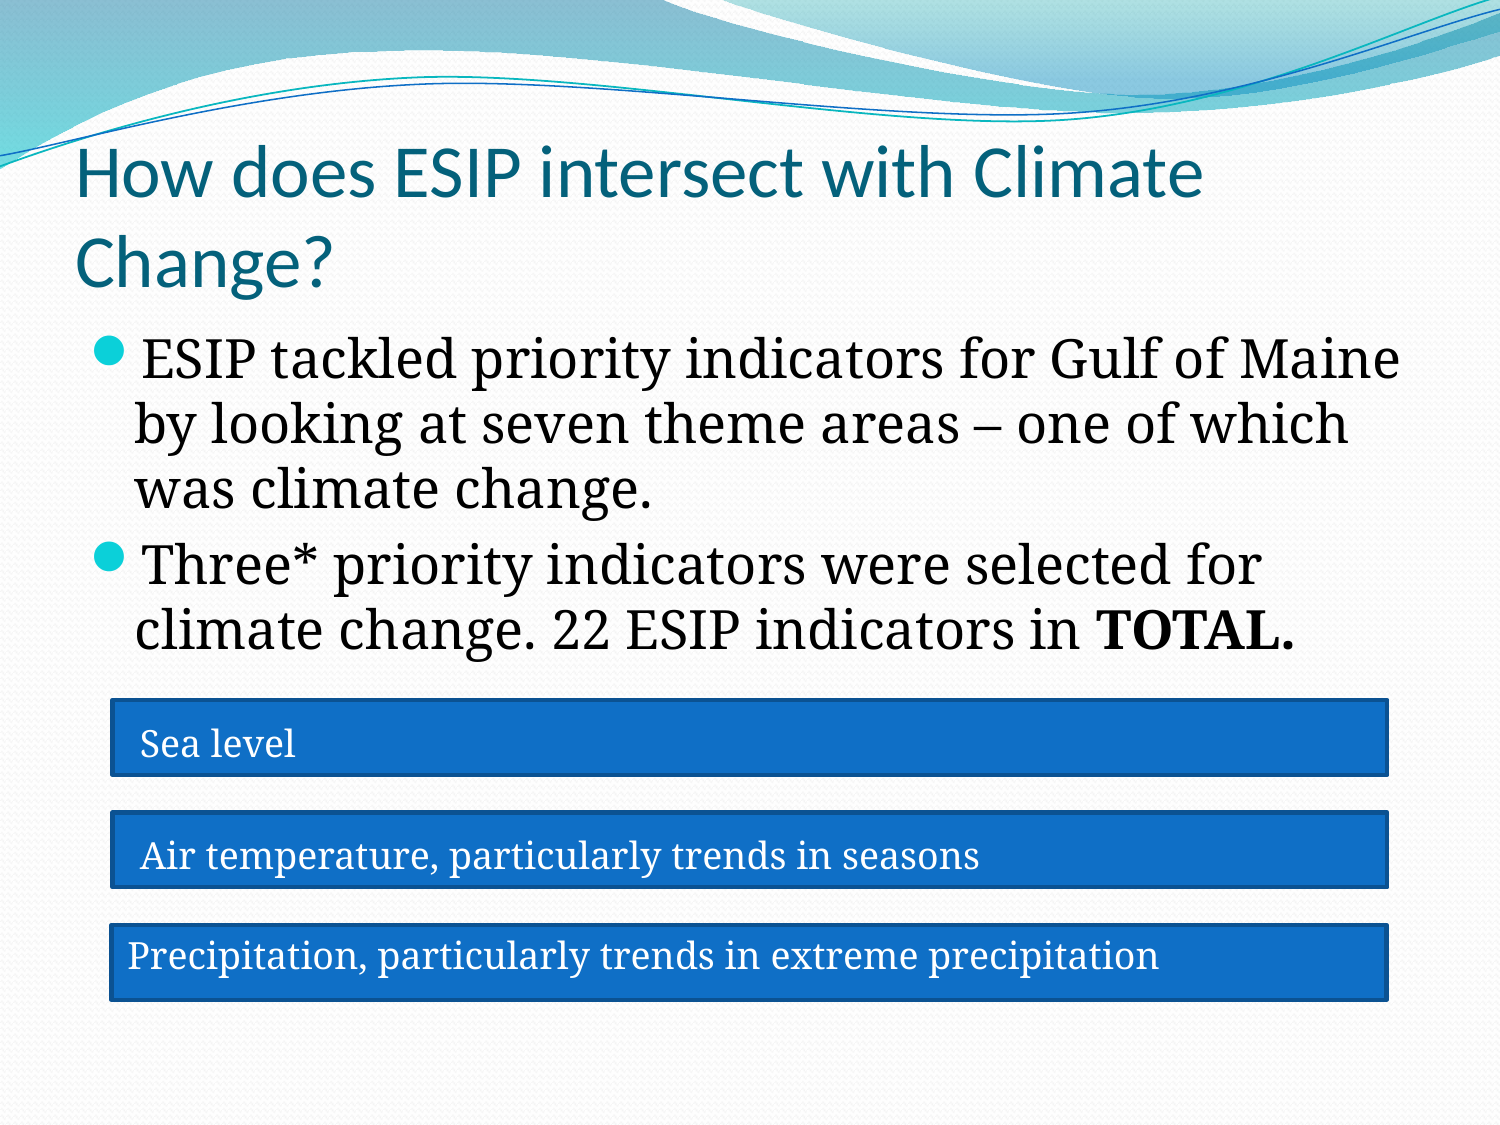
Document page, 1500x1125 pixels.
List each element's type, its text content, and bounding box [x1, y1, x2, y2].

text_box Sea level [125, 712, 538, 773]
text_box [109, 923, 1389, 1002]
text_box [110, 698, 1389, 777]
text_box Precipitation, particularly trends in extreme precipitation [112, 924, 1388, 985]
title How does ESIP intersect with Climate Change? [75, 115, 1425, 303]
text_box [110, 810, 1389, 889]
list ESIP tackled priority indicators for Gulf of Maine by looking at seven theme areas – one of which was climate change. Three* priority indicators were selected for climate change. 22 ESIP indicators in TOTAL. [75, 317, 1425, 1038]
text_box Air temperature, particularly trends in seasons [124, 824, 1400, 885]
